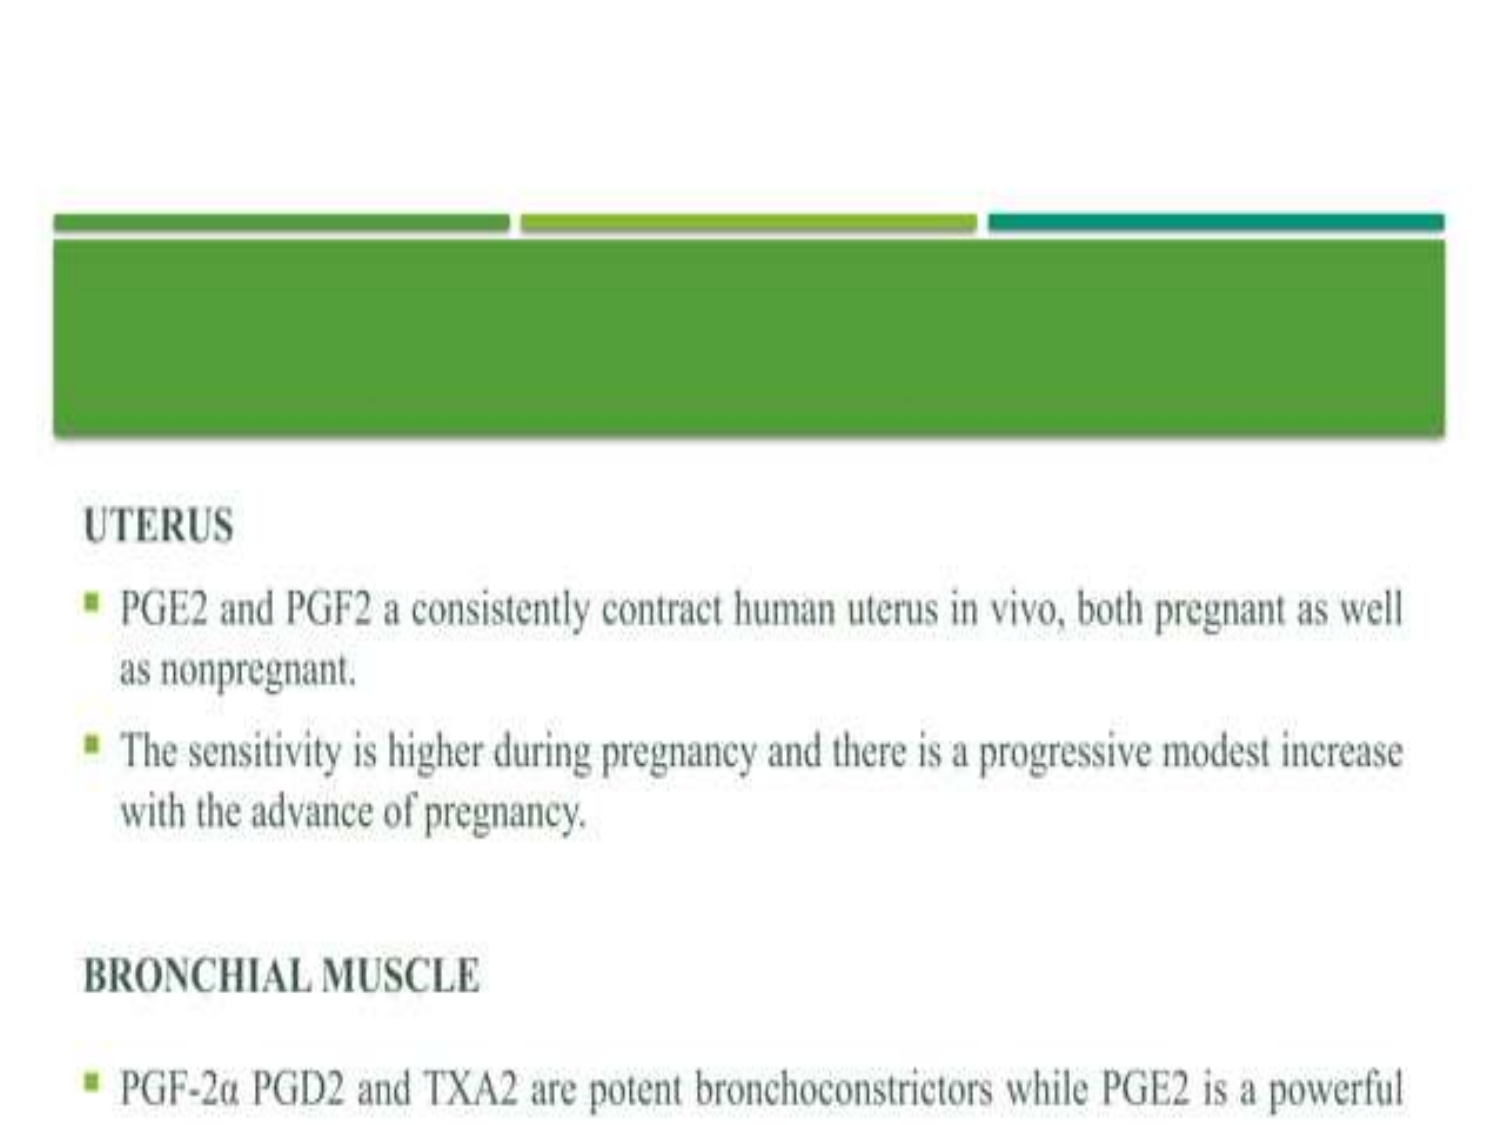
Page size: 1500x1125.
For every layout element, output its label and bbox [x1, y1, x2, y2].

picture [0, 139, 1500, 1125]
